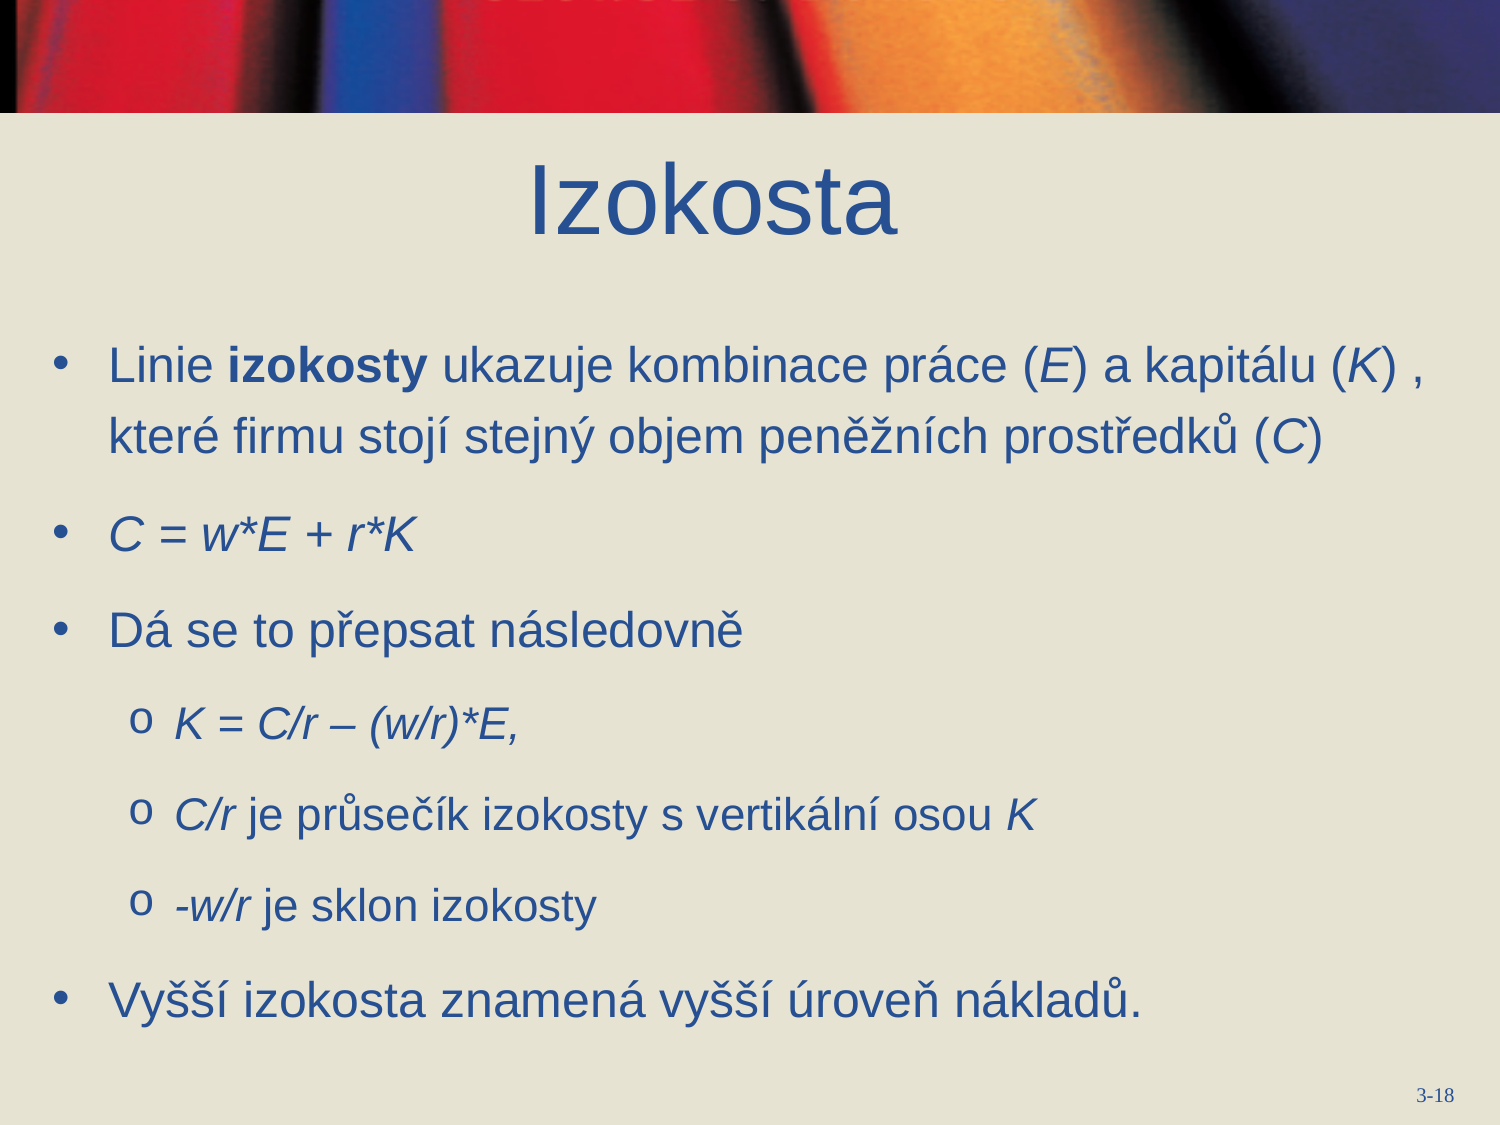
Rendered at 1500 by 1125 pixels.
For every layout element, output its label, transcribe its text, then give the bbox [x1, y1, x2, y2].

picture [0, 0, 1500, 113]
text_box Izokosta [37, 162, 1388, 263]
list Linie izokosty ukazuje kombinace práce (E) a kapitálu (K) , které firmu stojí stejný objem peněžních prostředků (C) C = w*E + r*K Dá se to přepsat následovně K = C/r – (w/r)*E, C/r je průsečík izokosty s vertikální osou K -w/r je sklon izokosty Vyšší izokosta znamená vyšší úroveň nákladů. [37, 312, 1451, 1063]
